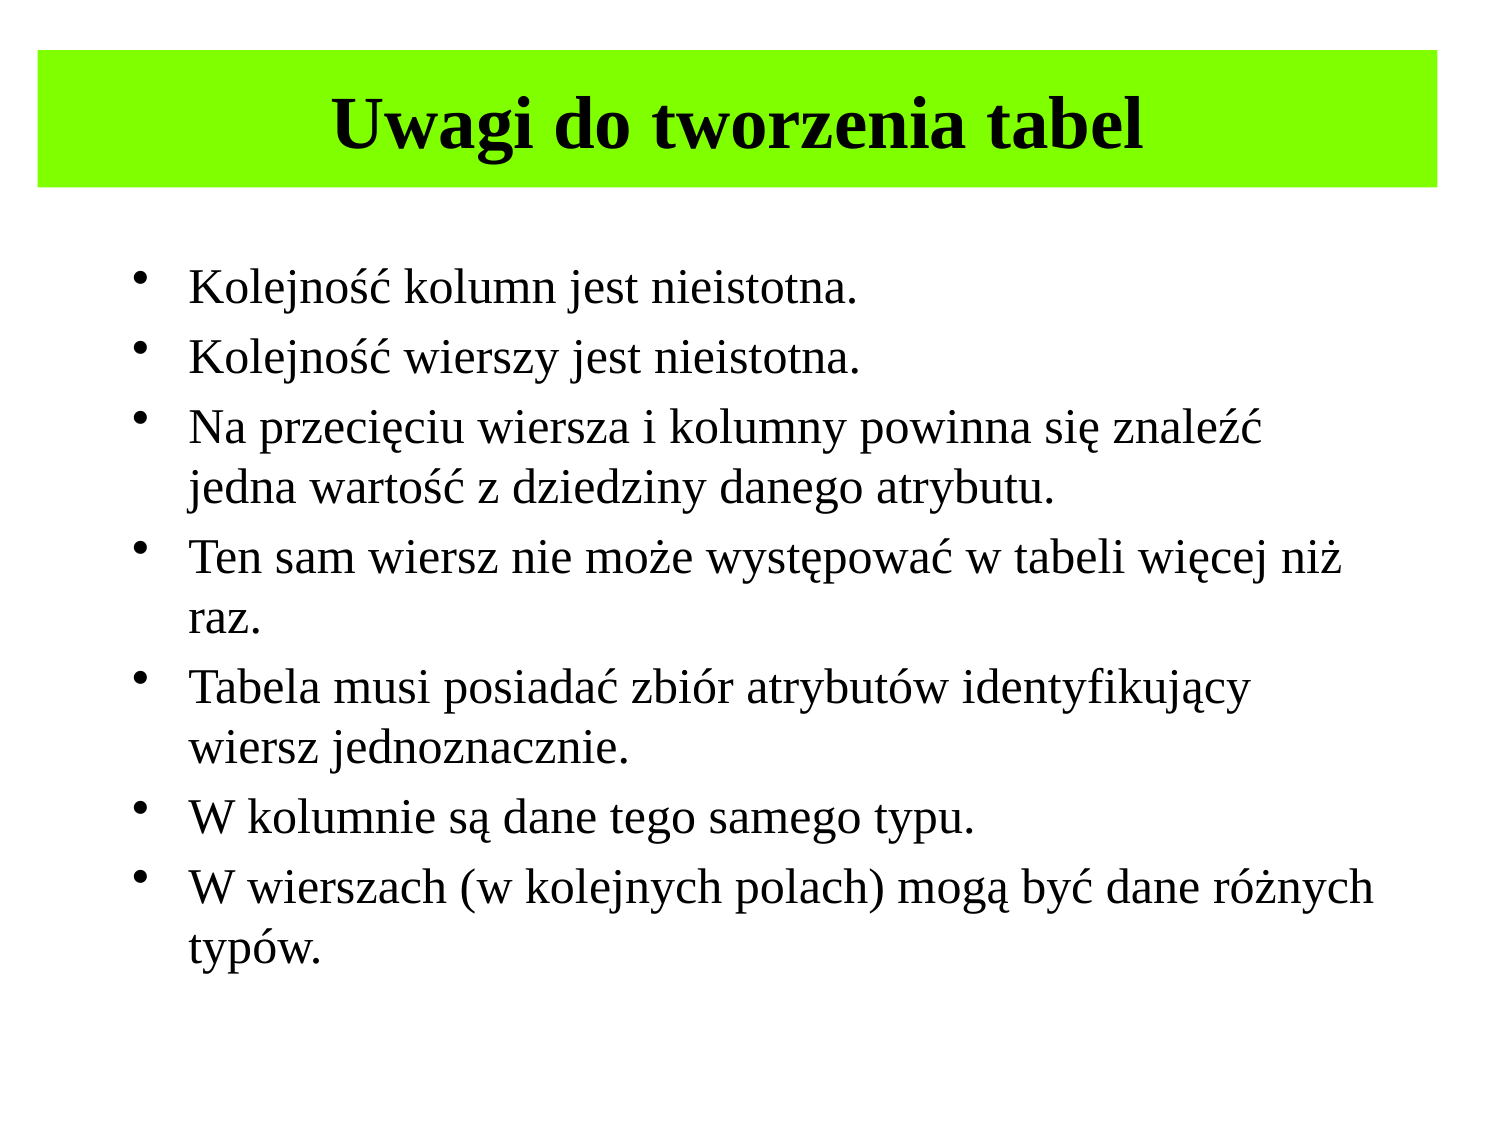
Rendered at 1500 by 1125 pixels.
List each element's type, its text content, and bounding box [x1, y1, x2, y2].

title Uwagi do tworzenia tabel [36, 49, 1438, 188]
list Kolejność kolumn jest nieistotna. Kolejność wierszy jest nieistotna. Na przecięciu wiersza i kolumny powinna się znaleźć jedna wartość z dziedziny danego atrybutu. Ten sam wiersz nie może występować w tabeli więcej niż raz. Tabela musi posiadać zbiór atrybutów identyfikujący wiersz jednoznacznie. W kolumnie są dane tego samego typu. W wierszach (w kolejnych polach) mogą być dane różnych typów. [116, 245, 1393, 1072]
